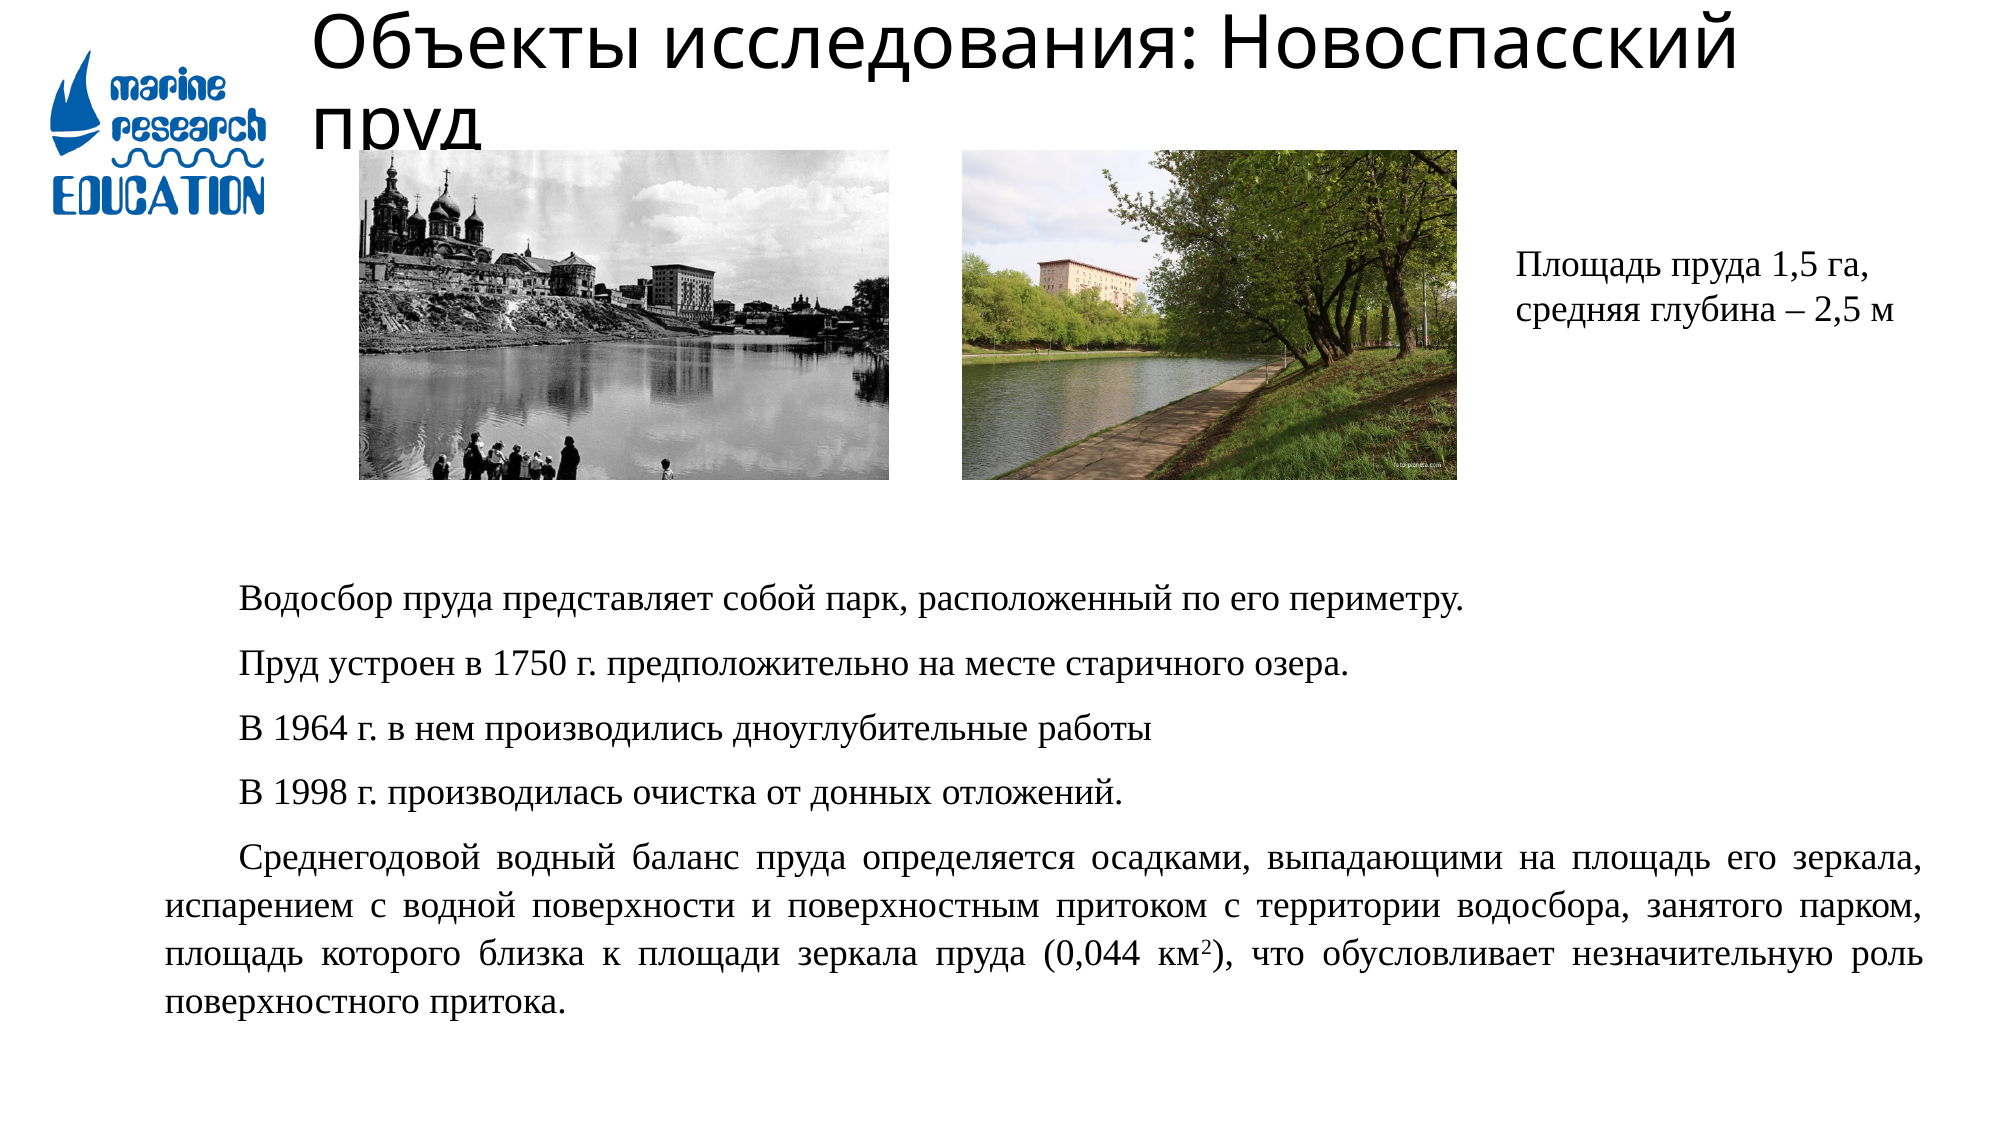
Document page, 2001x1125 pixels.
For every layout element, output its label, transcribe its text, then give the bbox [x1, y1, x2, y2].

text_box Площадь пруда 1,5 га, средняя глубина – 2,5 м [1500, 231, 1925, 337]
picture [50, 50, 266, 215]
title Объекты исследования: Новоспасский пруд [295, 37, 1886, 132]
picture [962, 150, 1457, 480]
text_box Водосбор пруда представляет собой парк, расположенный по его периметру. Пруд устроен в 1750 г. предположительно на месте старичного озера. В 1964 г. в нем производились дноуглубительные работы В 1998 г. производилась очистка от донных отложений. Среднегодовой водный баланс пруда определяется осадками, выпадающими на площадь его зеркала, испарением с водной поверхности и поверхностным притоком с территории водосбора, занятого парком, площадь которого близка к площади зеркала пруда (0,044 км2), что обусловливает незначительную роль поверхностного притока. [150, 562, 1940, 1029]
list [359, 150, 889, 480]
